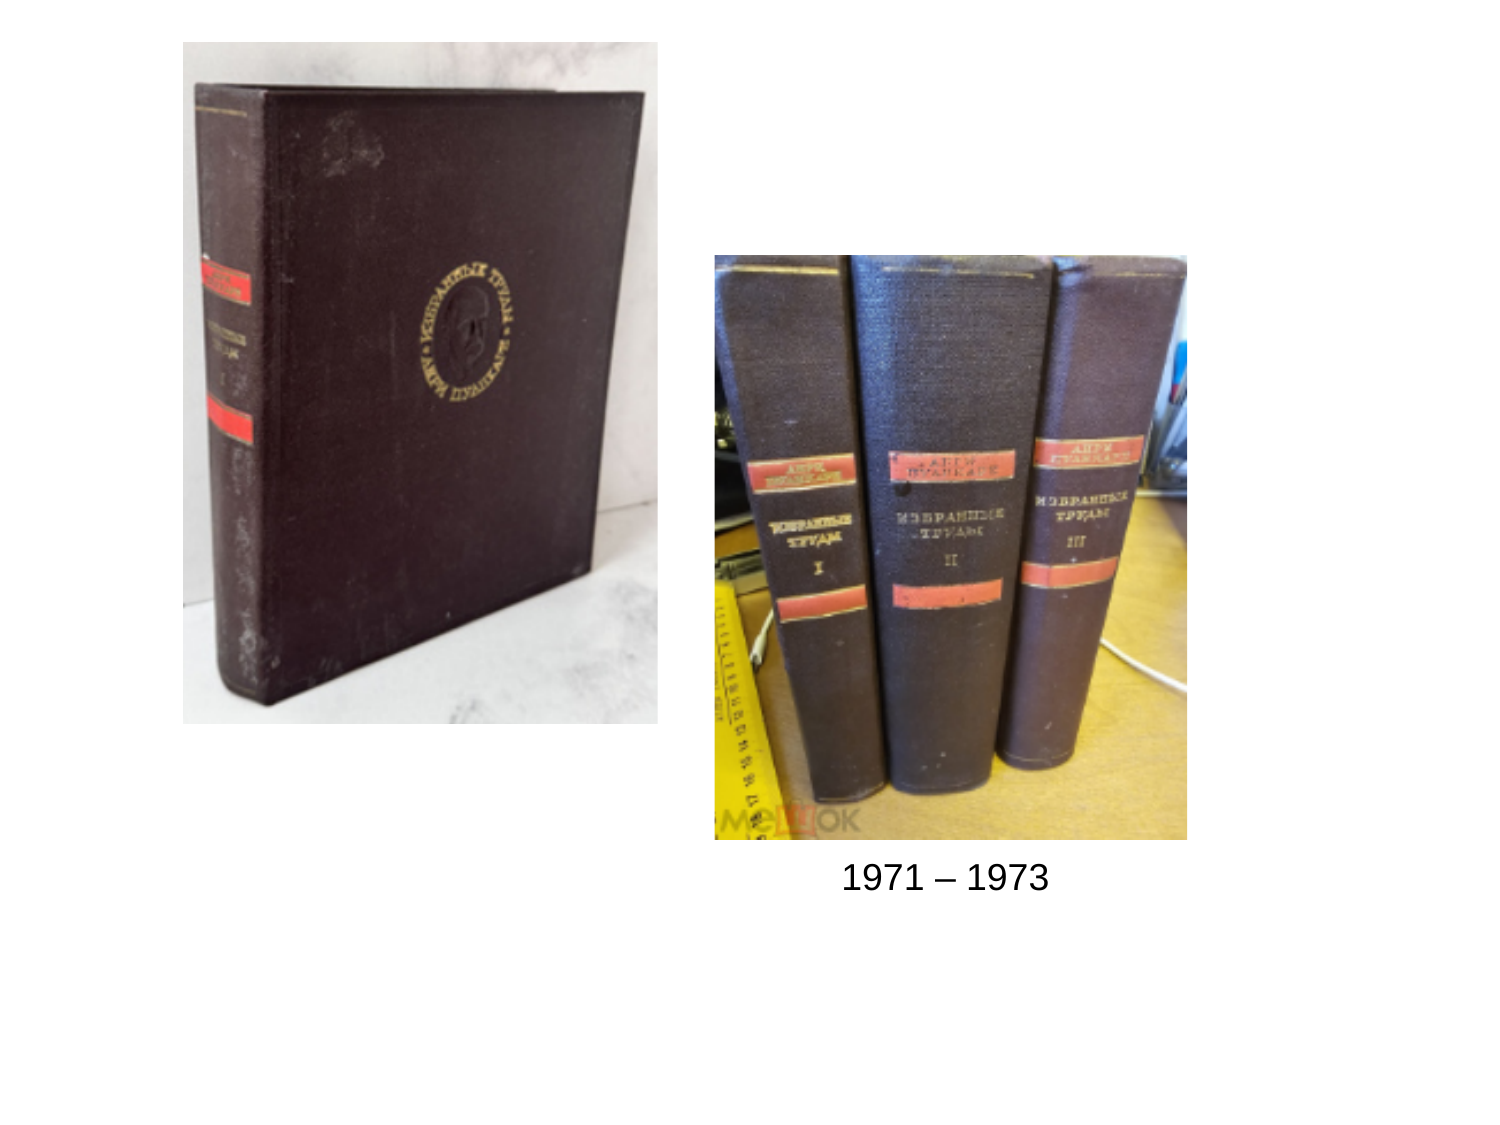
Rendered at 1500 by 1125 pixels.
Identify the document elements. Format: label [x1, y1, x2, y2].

text_box [714, 255, 1188, 907]
picture [182, 42, 658, 724]
